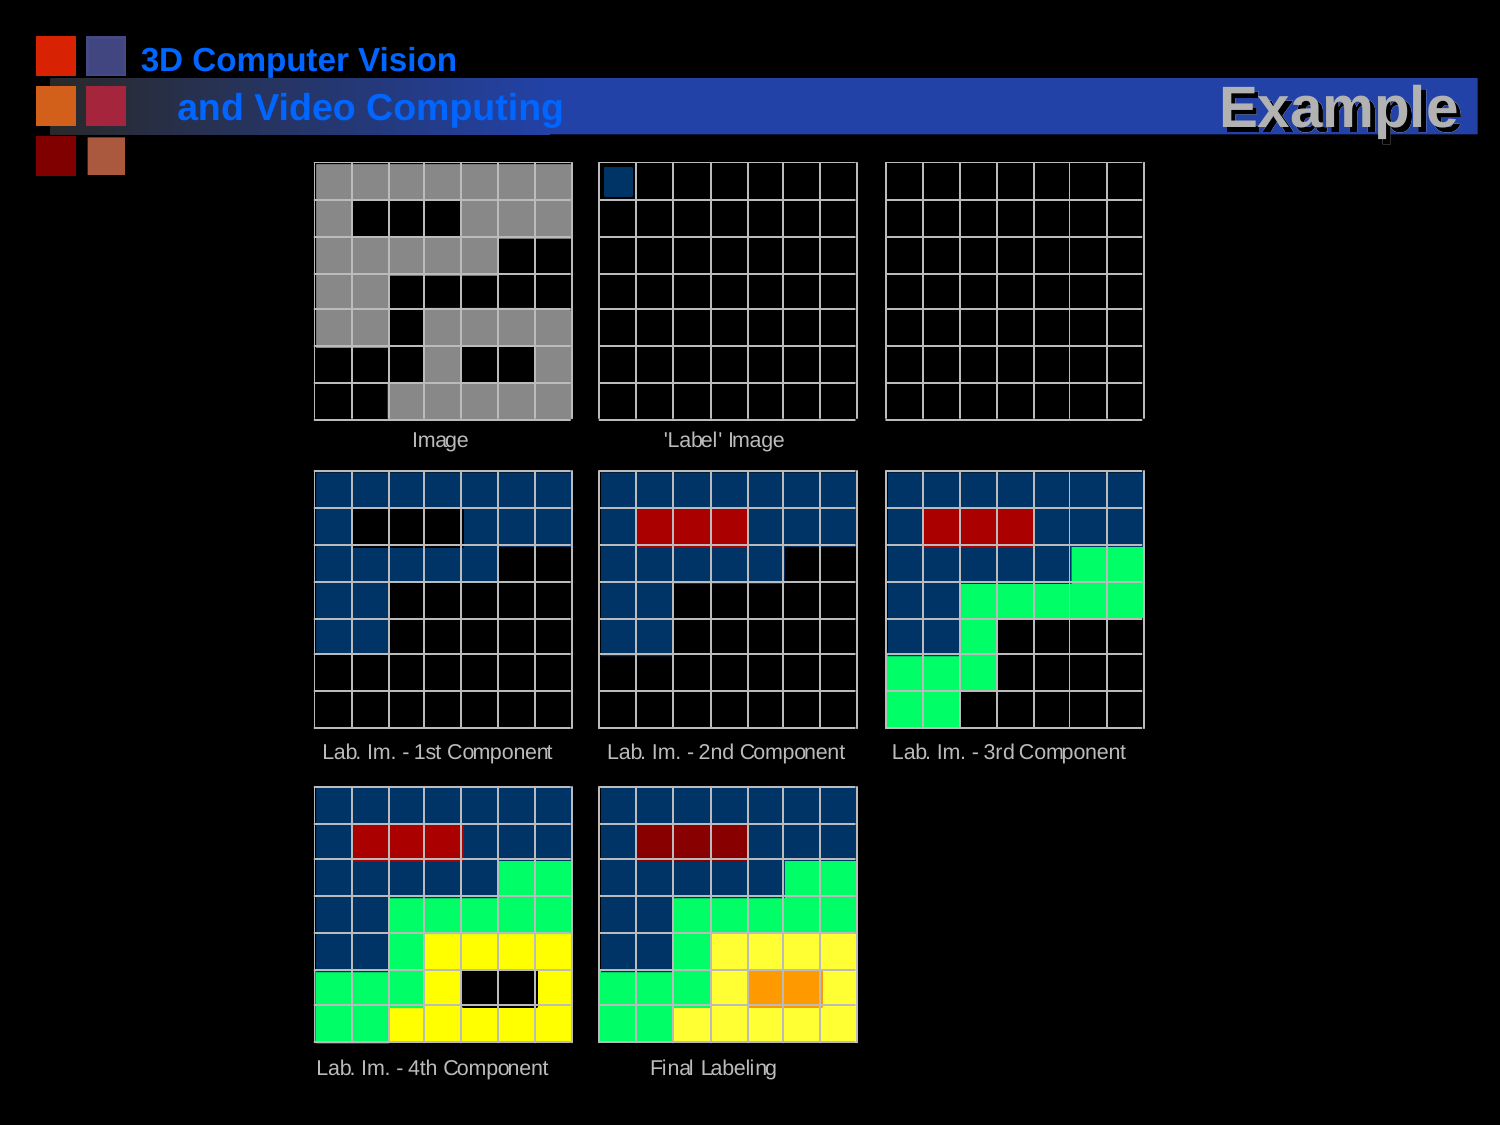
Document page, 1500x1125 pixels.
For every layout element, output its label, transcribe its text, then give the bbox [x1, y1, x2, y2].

title Example [1186, 46, 1492, 148]
picture [312, 162, 1146, 1084]
